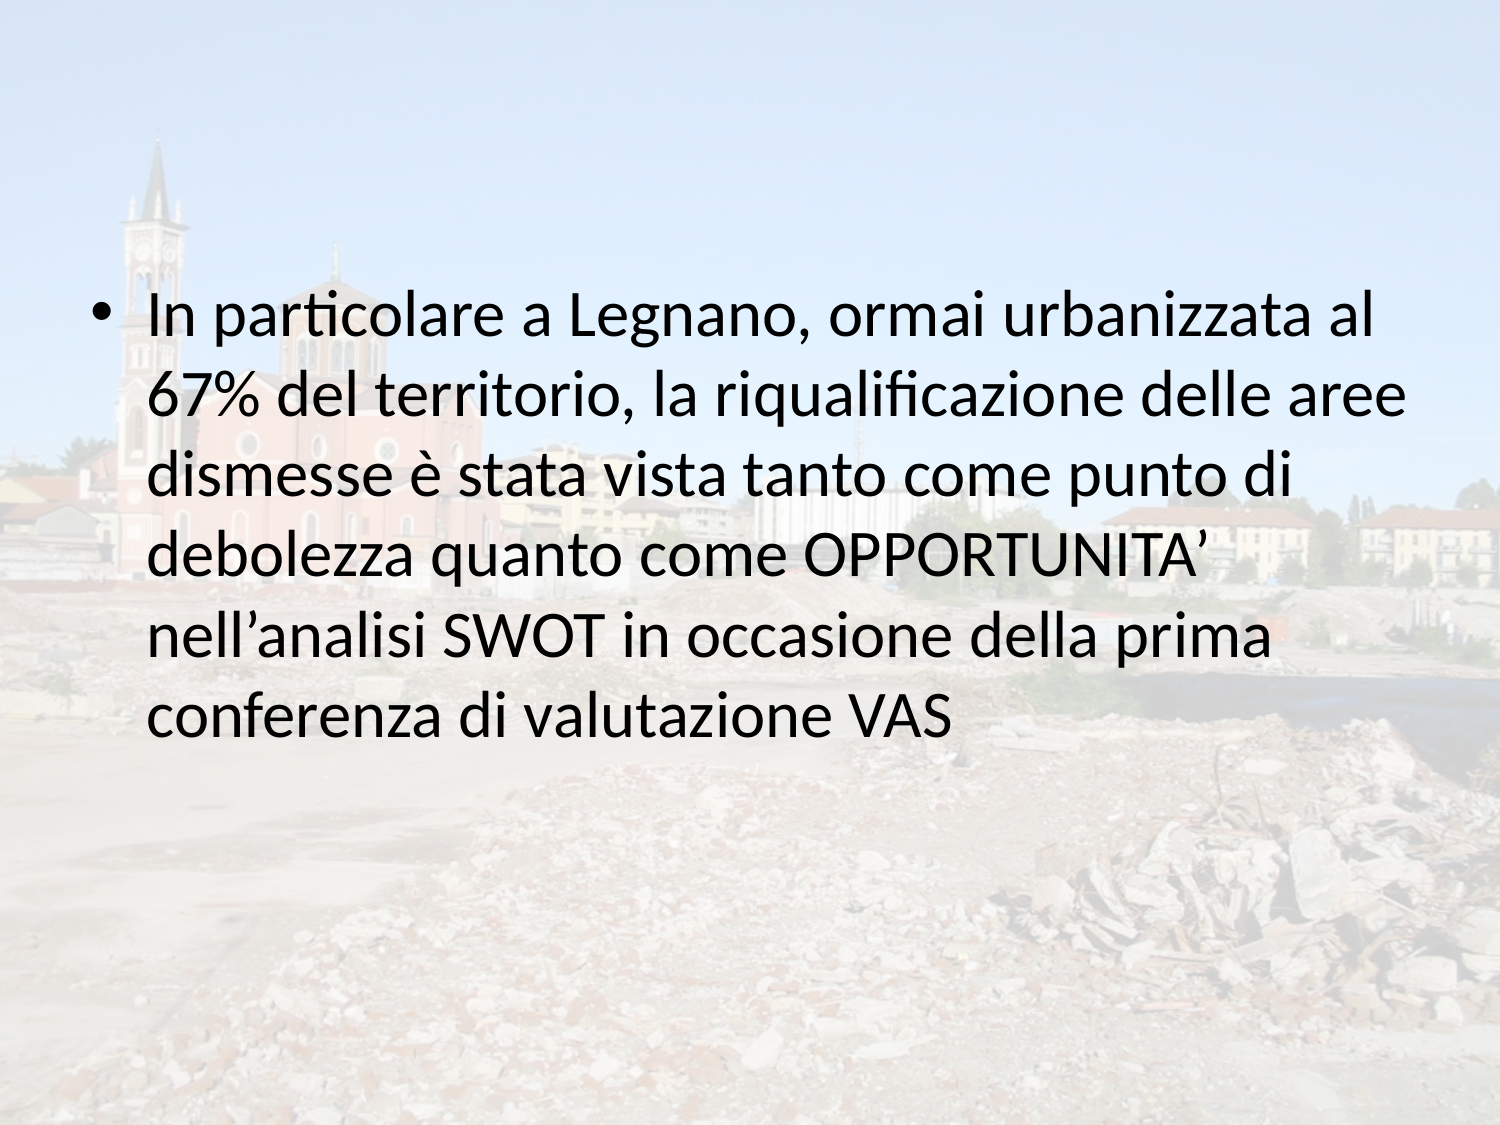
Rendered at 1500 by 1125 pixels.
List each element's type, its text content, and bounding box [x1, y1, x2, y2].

list In particolare a Legnano, ormai urbanizzata al 67% del territorio, la riqualificazione delle aree dismesse è stata vista tanto come punto di debolezza quanto come OPPORTUNITA’ nell’analisi SWOT in occasione della prima conferenza di valutazione VAS [75, 262, 1425, 1005]
